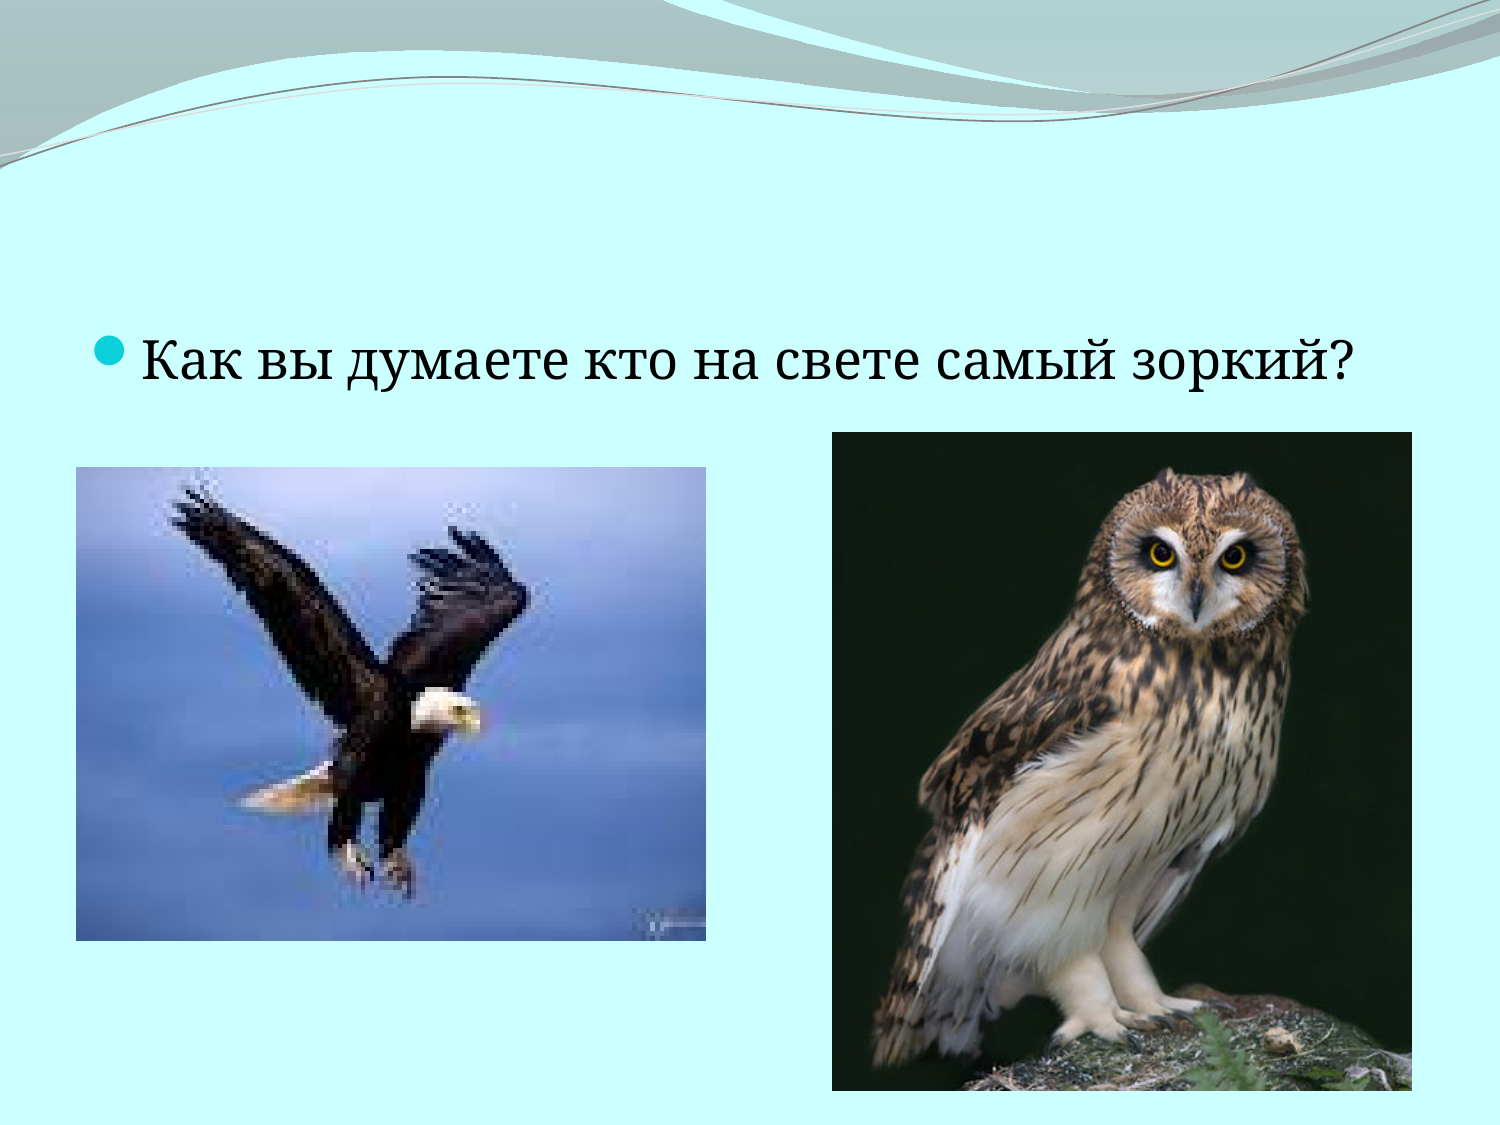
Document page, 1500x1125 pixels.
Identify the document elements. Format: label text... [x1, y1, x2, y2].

list Как вы думаете кто на свете самый зоркий? [74, 317, 1426, 1038]
picture [832, 432, 1412, 1092]
picture [76, 467, 706, 941]
